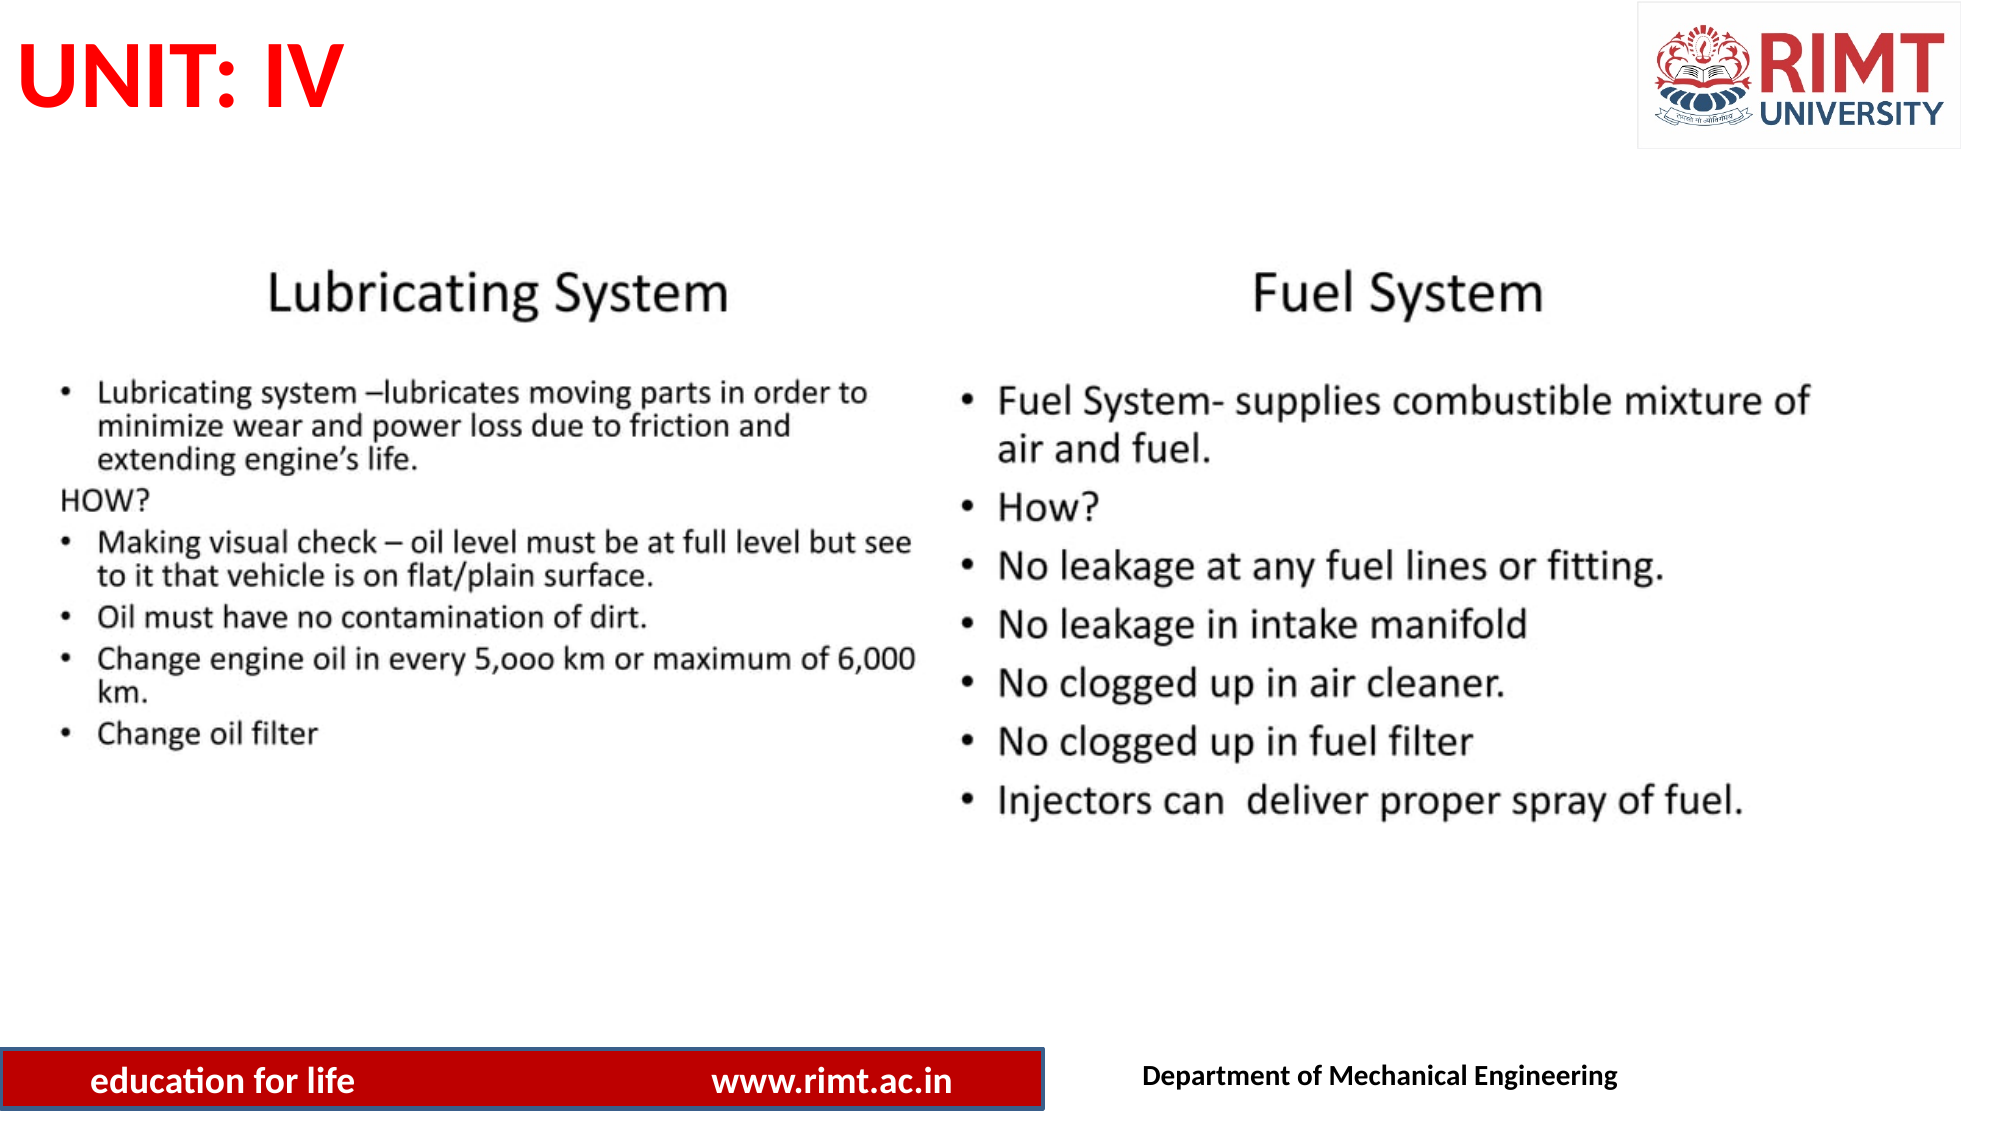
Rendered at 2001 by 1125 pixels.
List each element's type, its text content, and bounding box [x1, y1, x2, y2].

text_box Department of Mechanical Engineering [1042, 1044, 1718, 1104]
picture [0, 199, 1863, 851]
text_box education for life www.rimt.ac.in [0, 1047, 1045, 1111]
text_box UNIT: IV [0, 0, 363, 138]
picture [1637, 1, 1961, 149]
